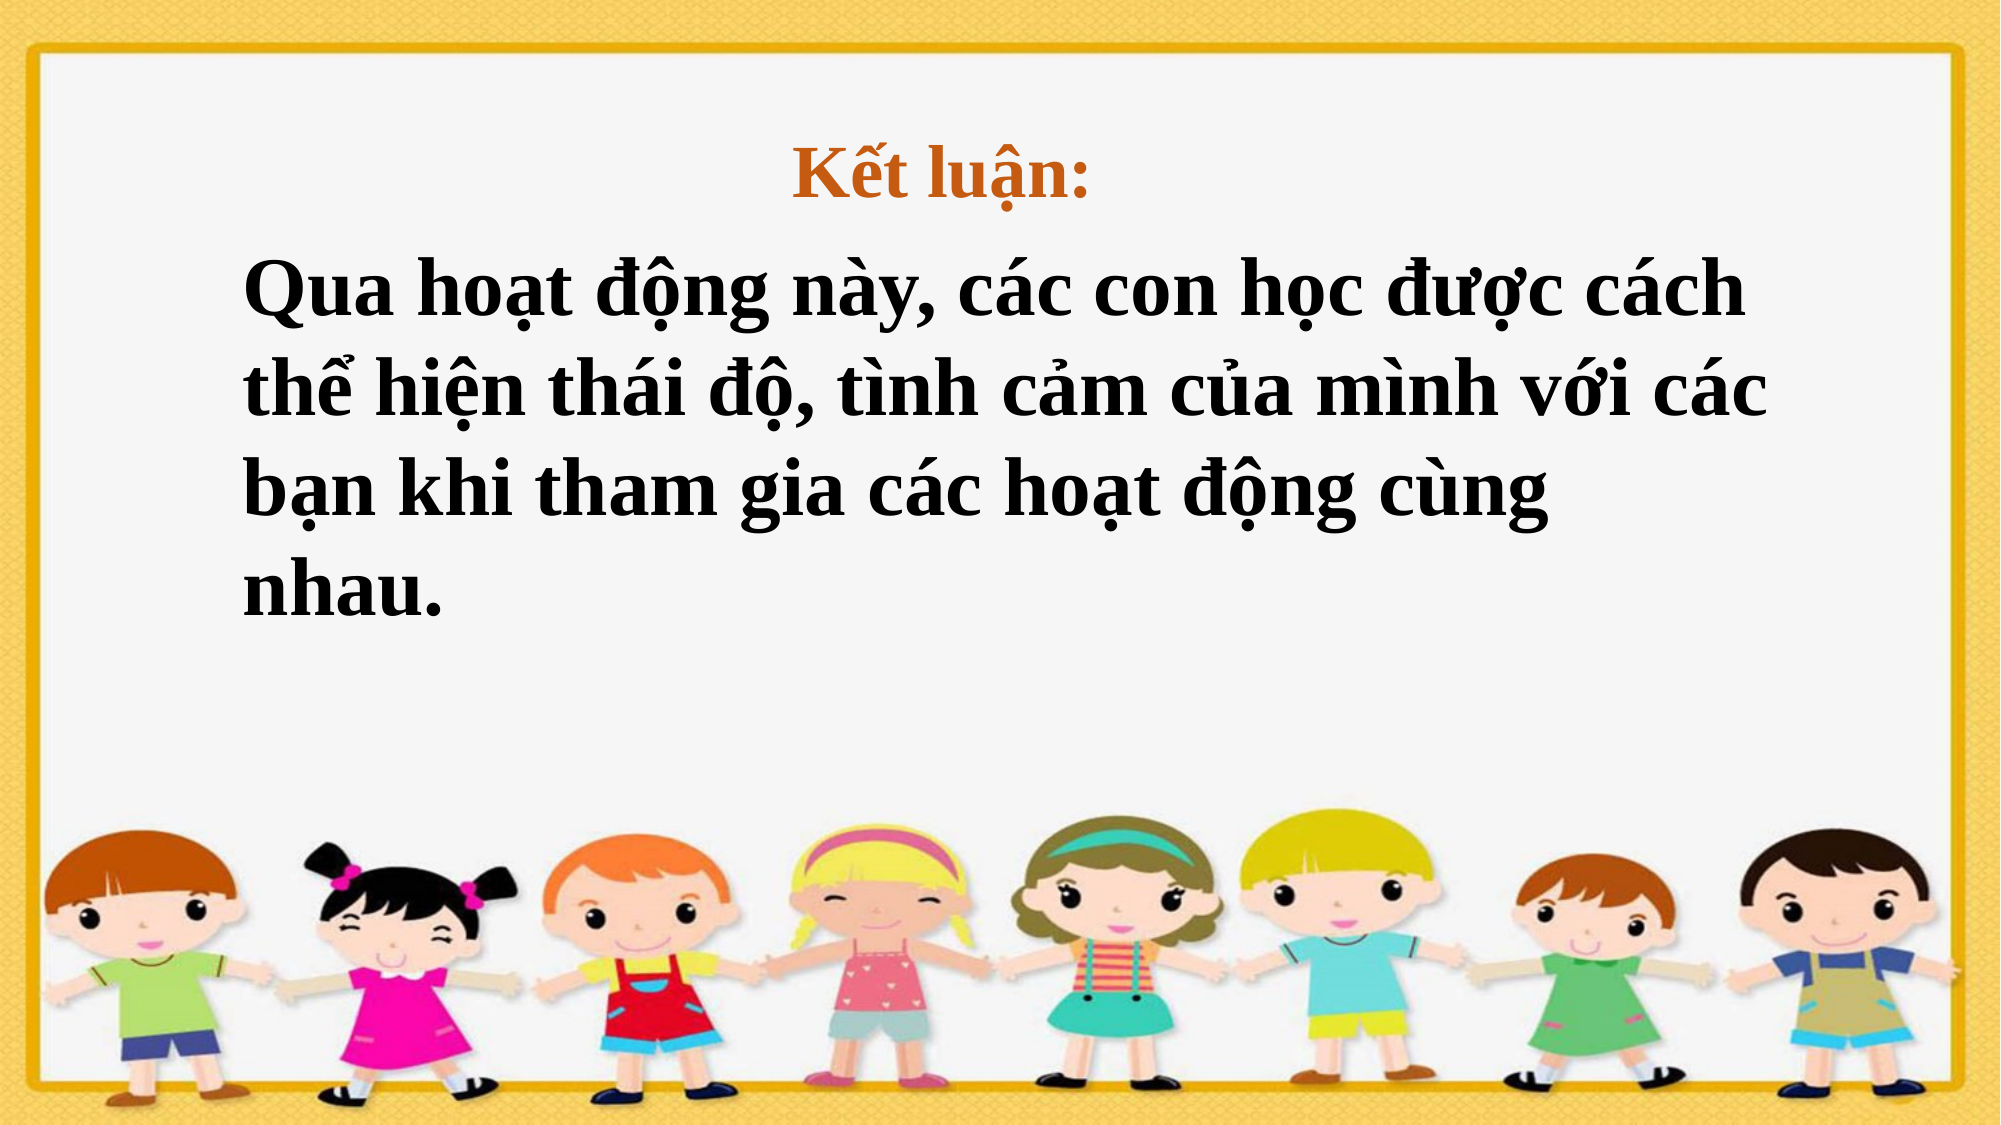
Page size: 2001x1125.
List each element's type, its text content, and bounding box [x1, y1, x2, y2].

text_box Qua hoạt động này, các con học được cách thể hiện thái độ, tình cảm của mình với các bạn khi tham gia các hoạt động cùng nhau. [228, 224, 1785, 640]
text_box Kết luận: [777, 115, 1128, 221]
picture [0, 0, 2001, 1125]
